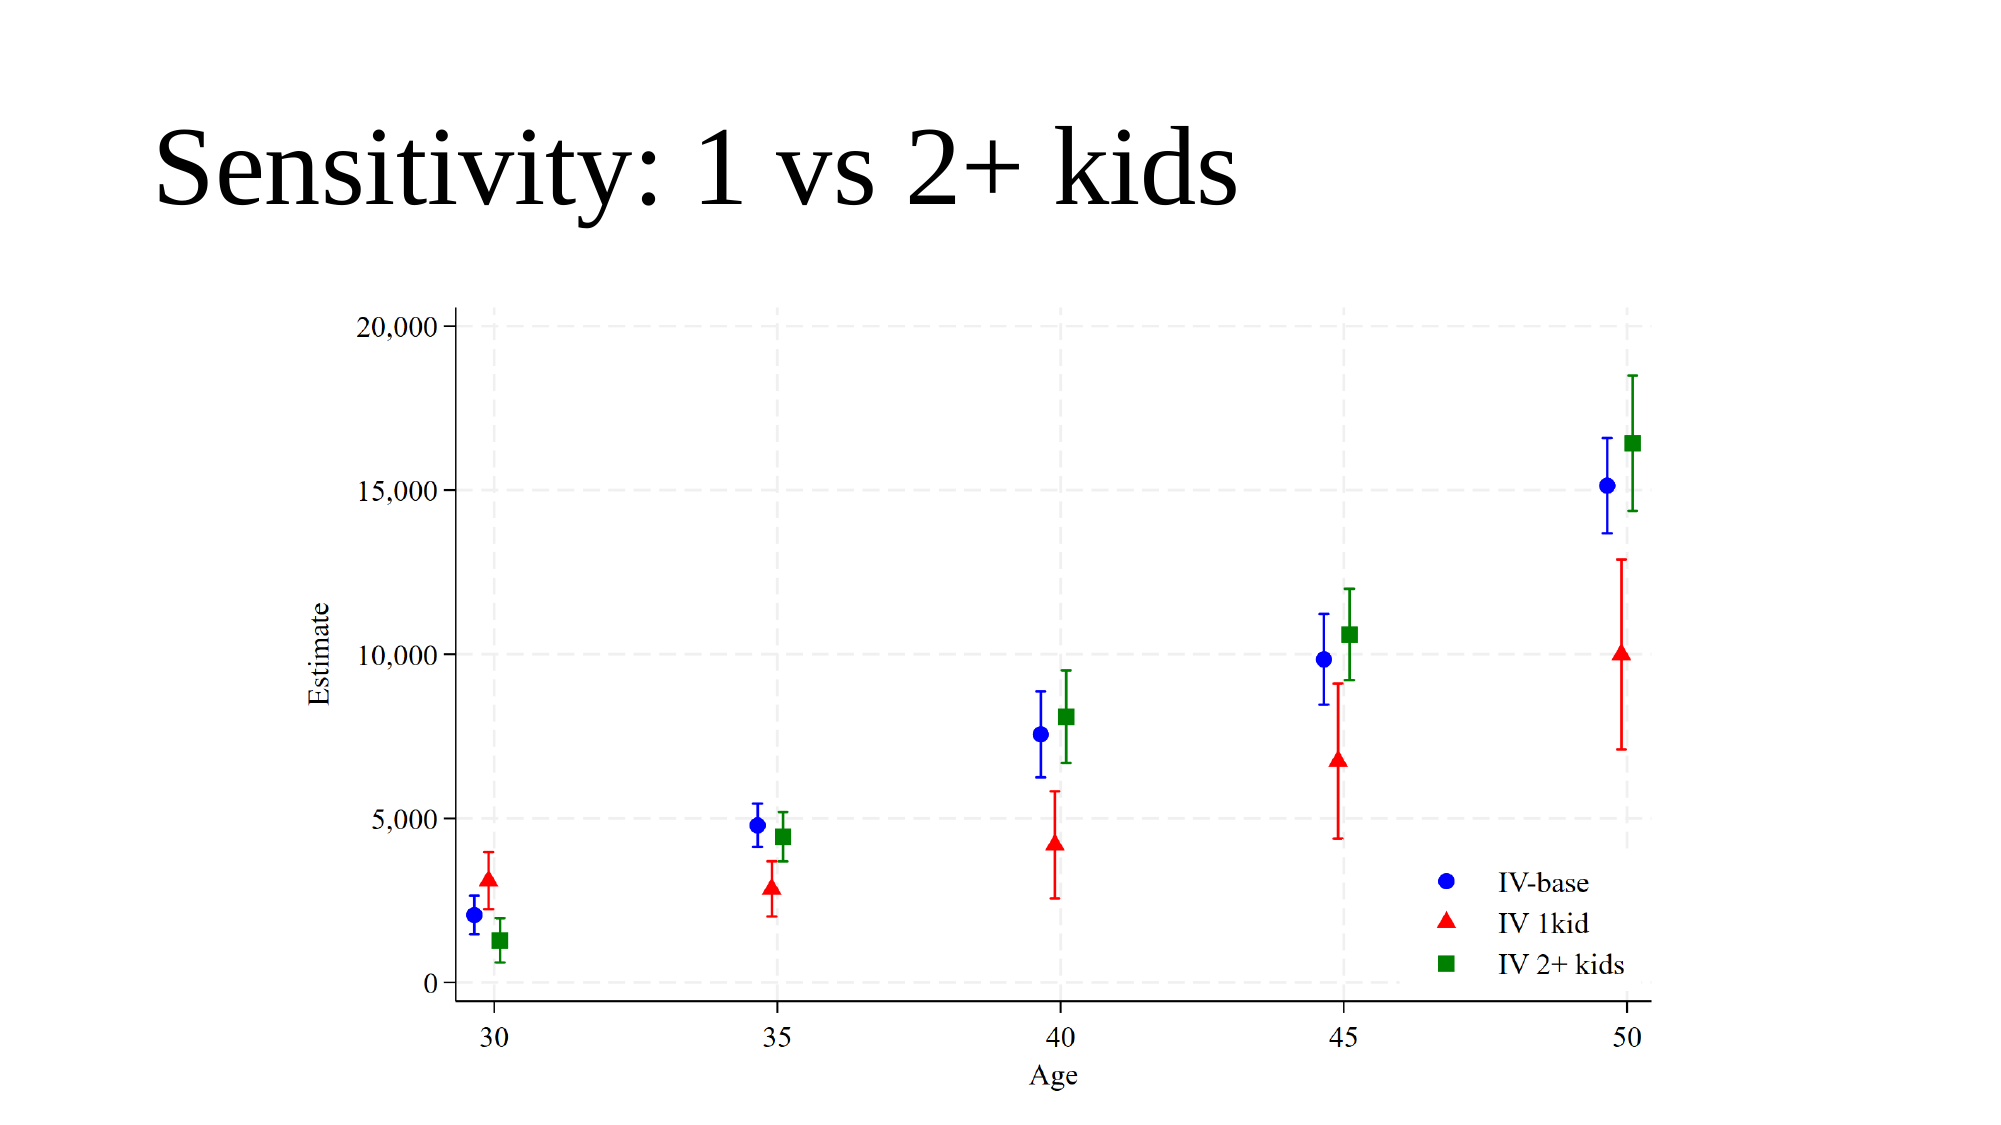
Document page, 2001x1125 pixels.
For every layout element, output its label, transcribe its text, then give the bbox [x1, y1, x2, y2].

title Sensitivity: 1 vs 2+ kids [137, 59, 1863, 278]
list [268, 277, 1681, 1125]
